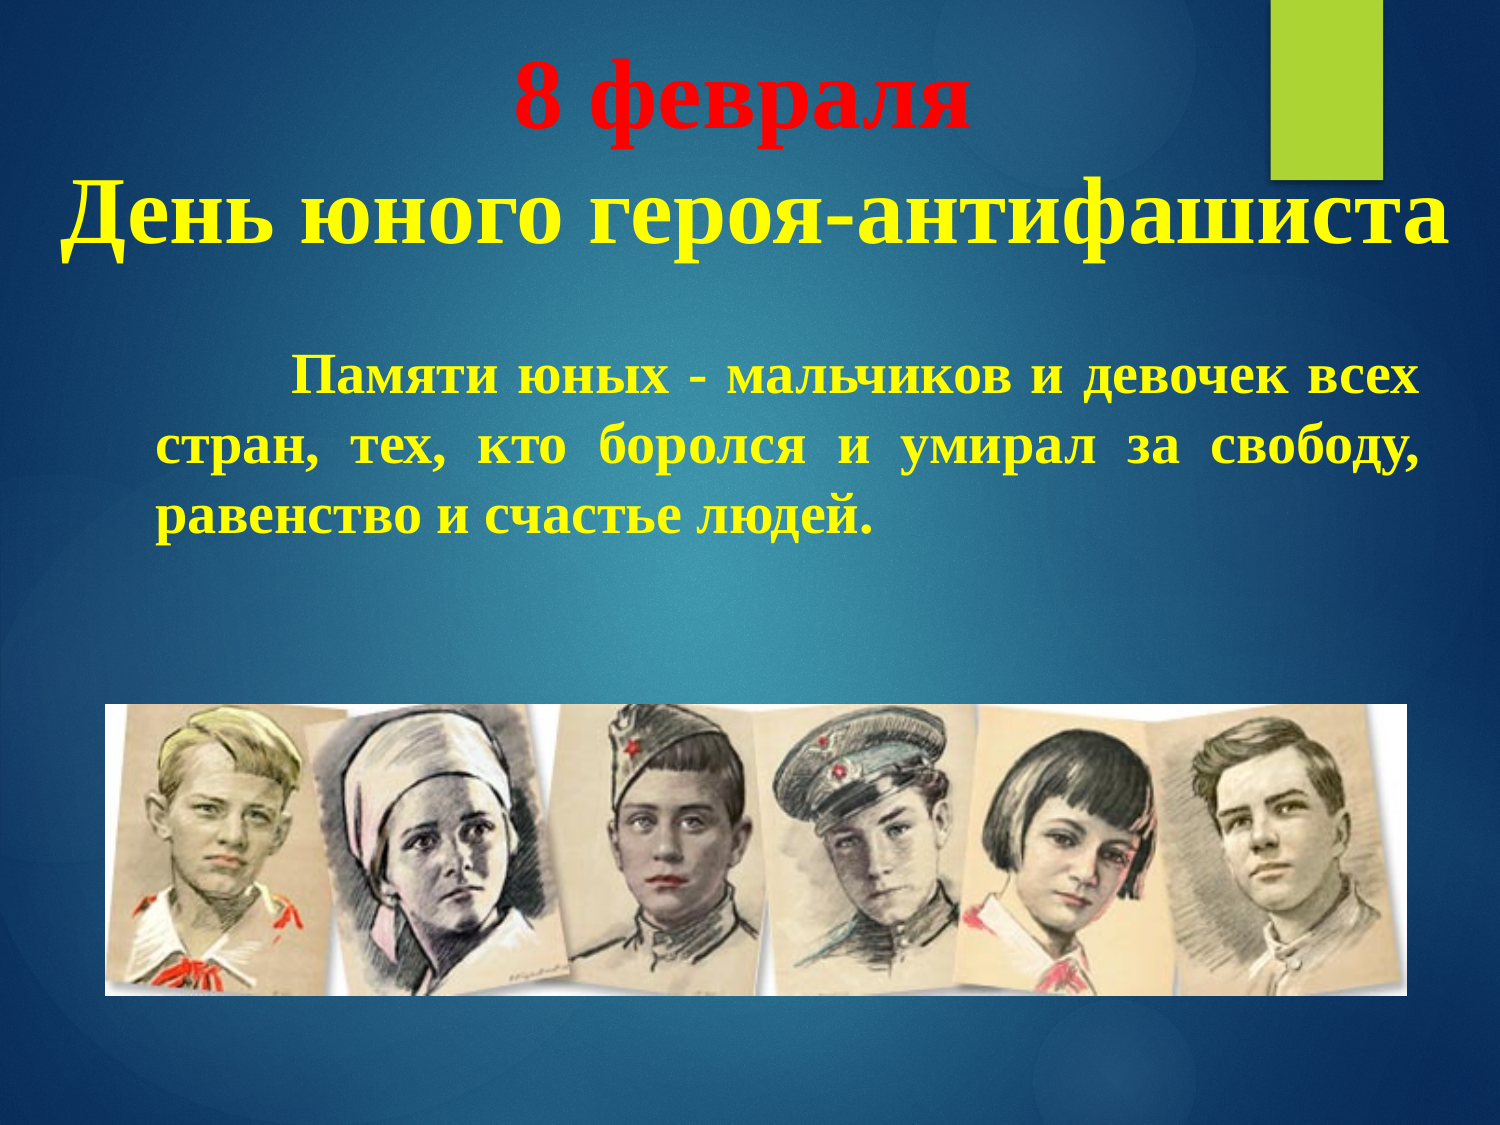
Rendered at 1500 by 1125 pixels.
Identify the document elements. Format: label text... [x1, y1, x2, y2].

text_box 8 февраля День юного героя-антифашиста [32, 20, 1480, 271]
picture [105, 703, 1407, 996]
text_box Памяти юных - мальчиков и девочек всех стран, тех, кто боролся и умирал за свободу, равенство и счастье людей. [140, 328, 1435, 553]
